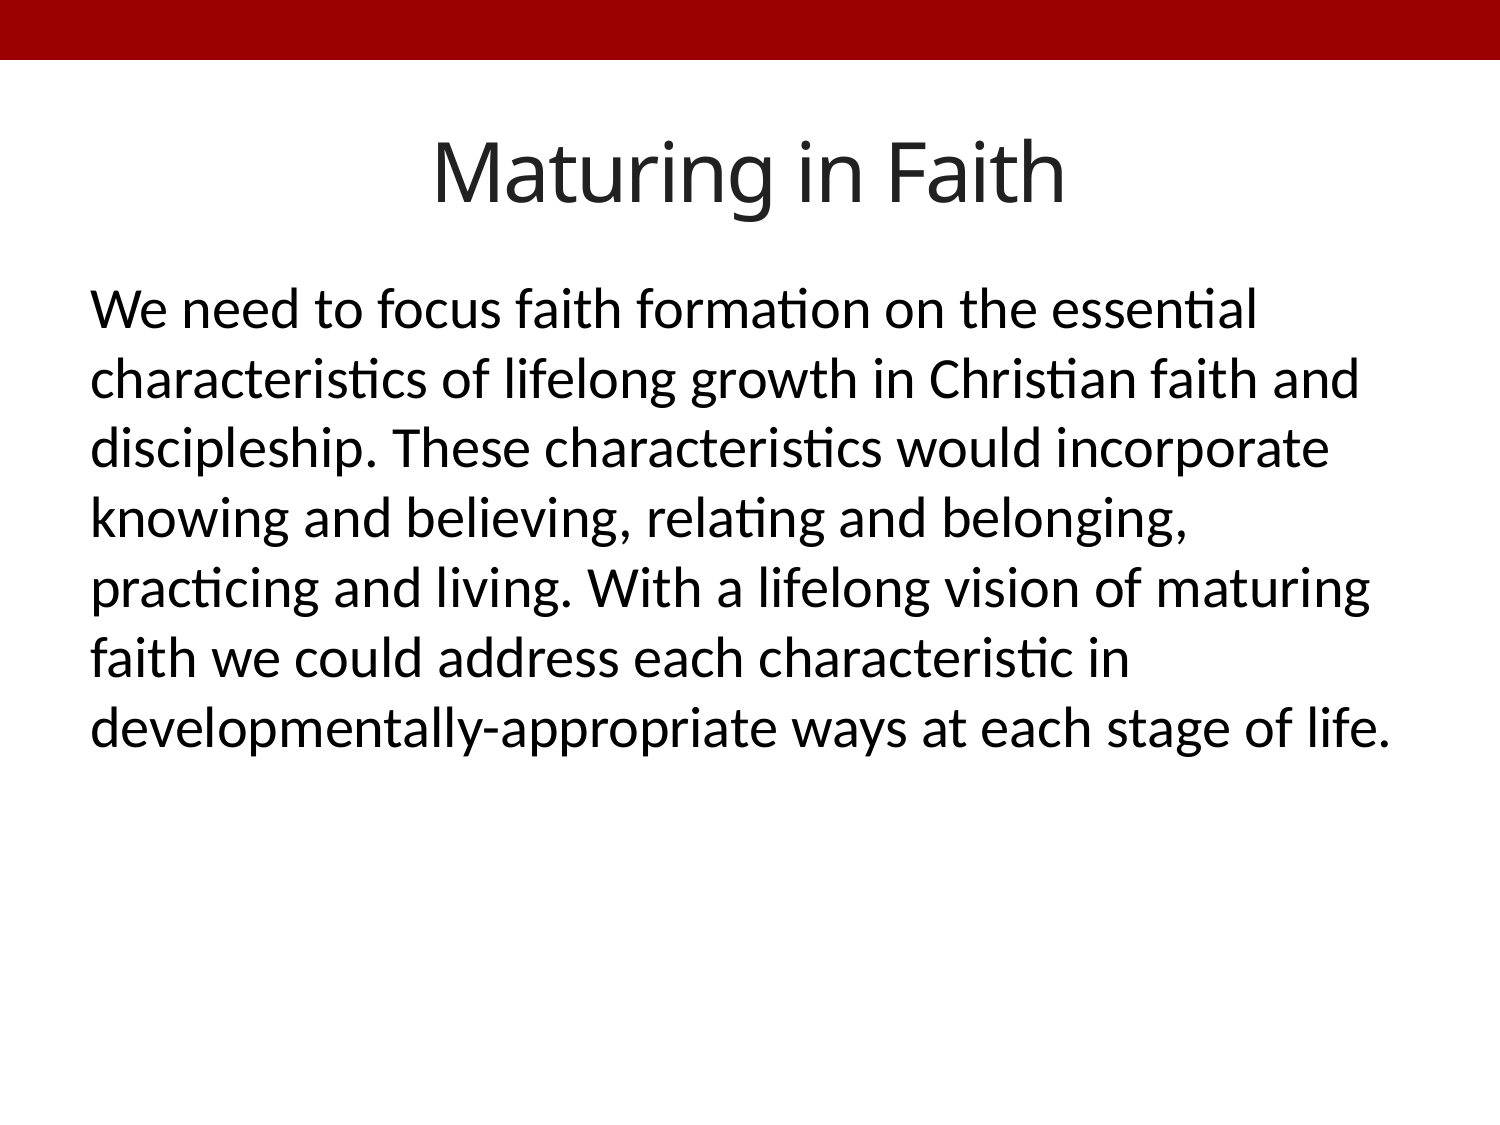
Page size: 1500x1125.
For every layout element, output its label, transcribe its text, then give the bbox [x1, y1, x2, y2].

list We need to focus faith formation on the essential characteristics of lifelong growth in Christian faith and discipleship. These characteristics would incorporate knowing and believing, relating and belonging, practicing and living. With a lifelong vision of maturing faith we could address each characteristic in developmentally-appropriate ways at each stage of life. [75, 262, 1425, 1063]
title Maturing in Faith [75, 87, 1425, 250]
